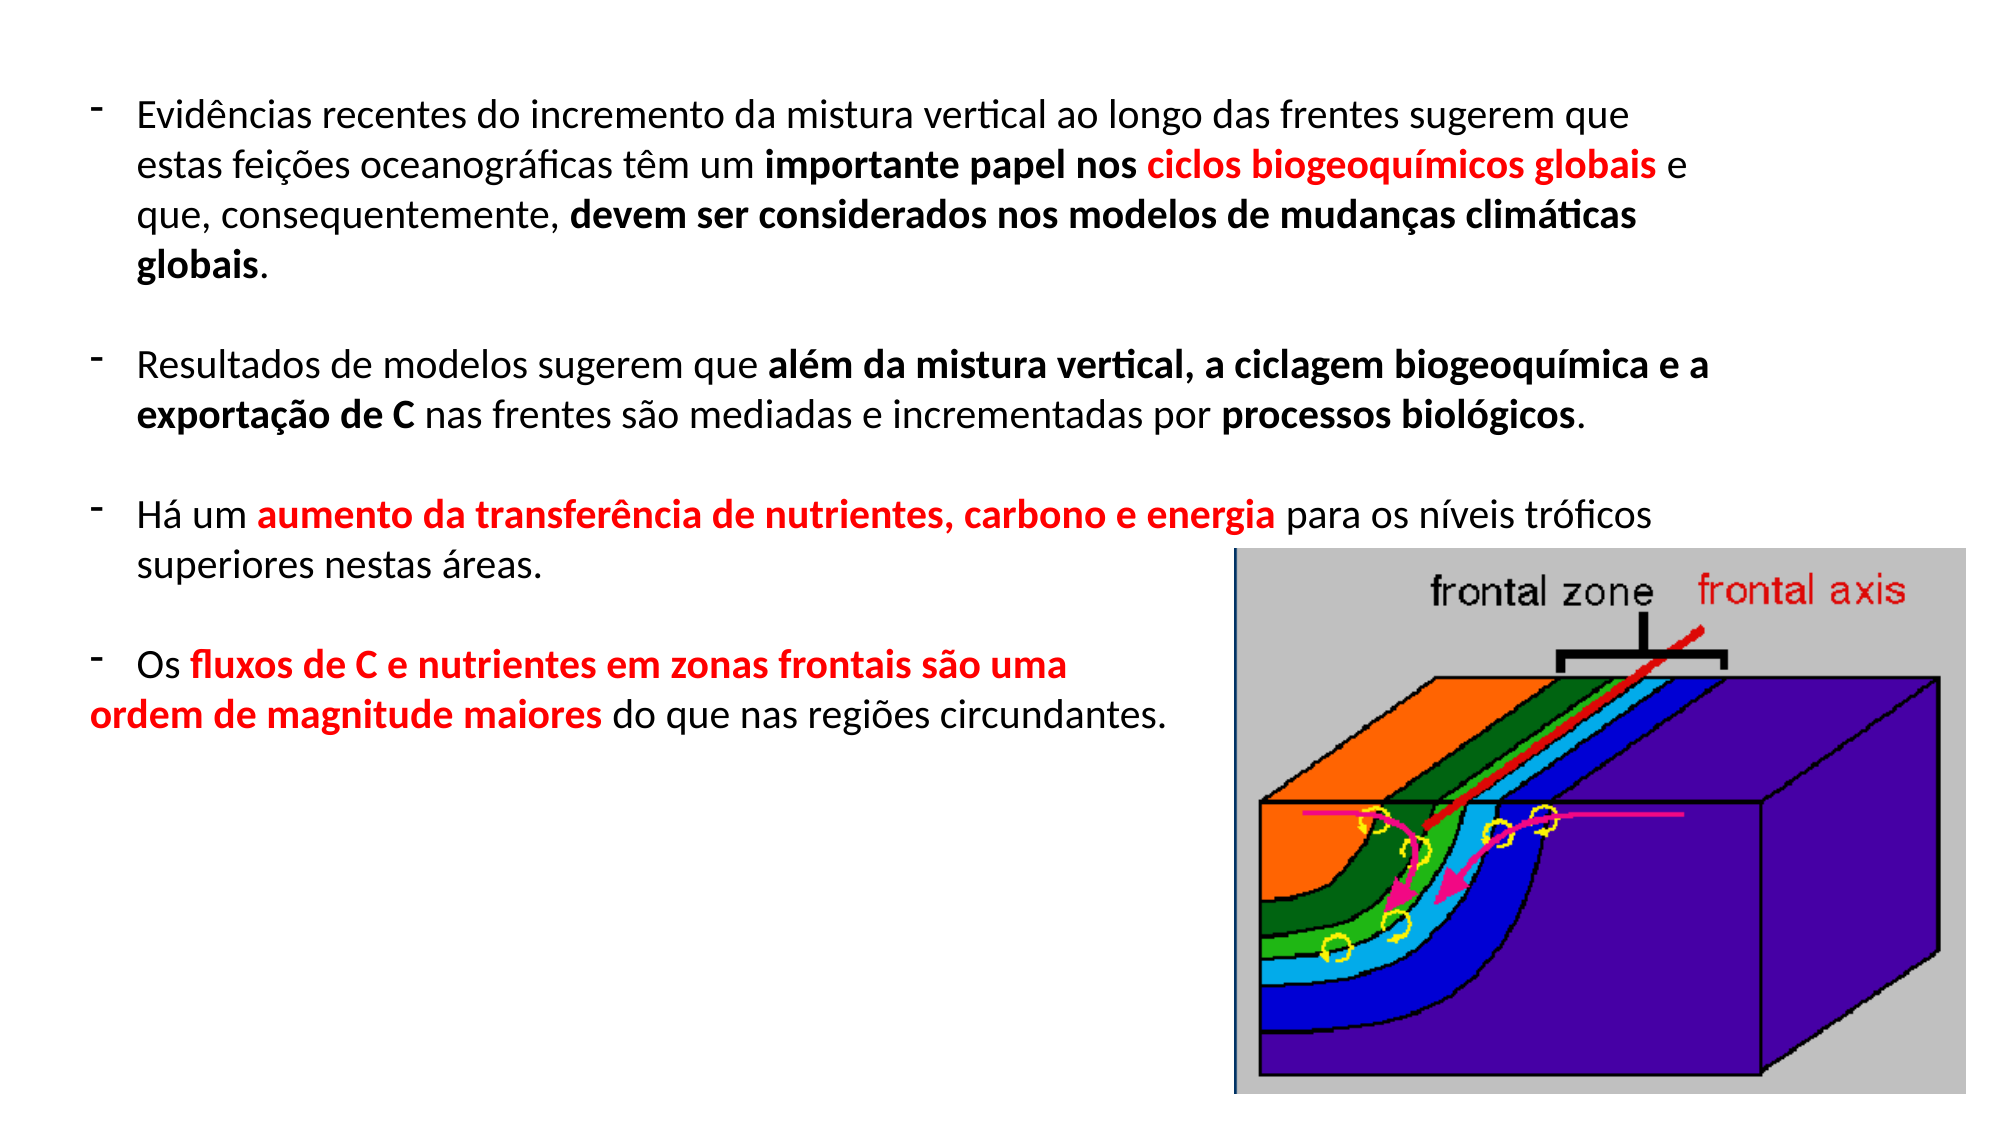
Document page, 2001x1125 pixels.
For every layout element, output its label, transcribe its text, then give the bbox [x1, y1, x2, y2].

picture [1234, 547, 1966, 1094]
text_box Evidências recentes do incremento da mistura vertical ao longo das frentes sugerem que estas feições oceanográficas têm um importante papel nos ciclos biogeoquímicos globais e que, consequentemente, devem ser considerados nos modelos de mudanças climáticas globais. Resultados de modelos sugerem que além da mistura vertical, a ciclagem biogeoquímica e a exportação de C nas frentes são mediadas e incrementadas por processos biológicos. Há um aumento da transferência de nutrientes, carbono e energia para os níveis tróficos superiores nestas áreas. Os fluxos de C e nutrientes em zonas frontais são uma ordem de magnitude maiores do que nas regiões circundantes. [75, 78, 1737, 744]
